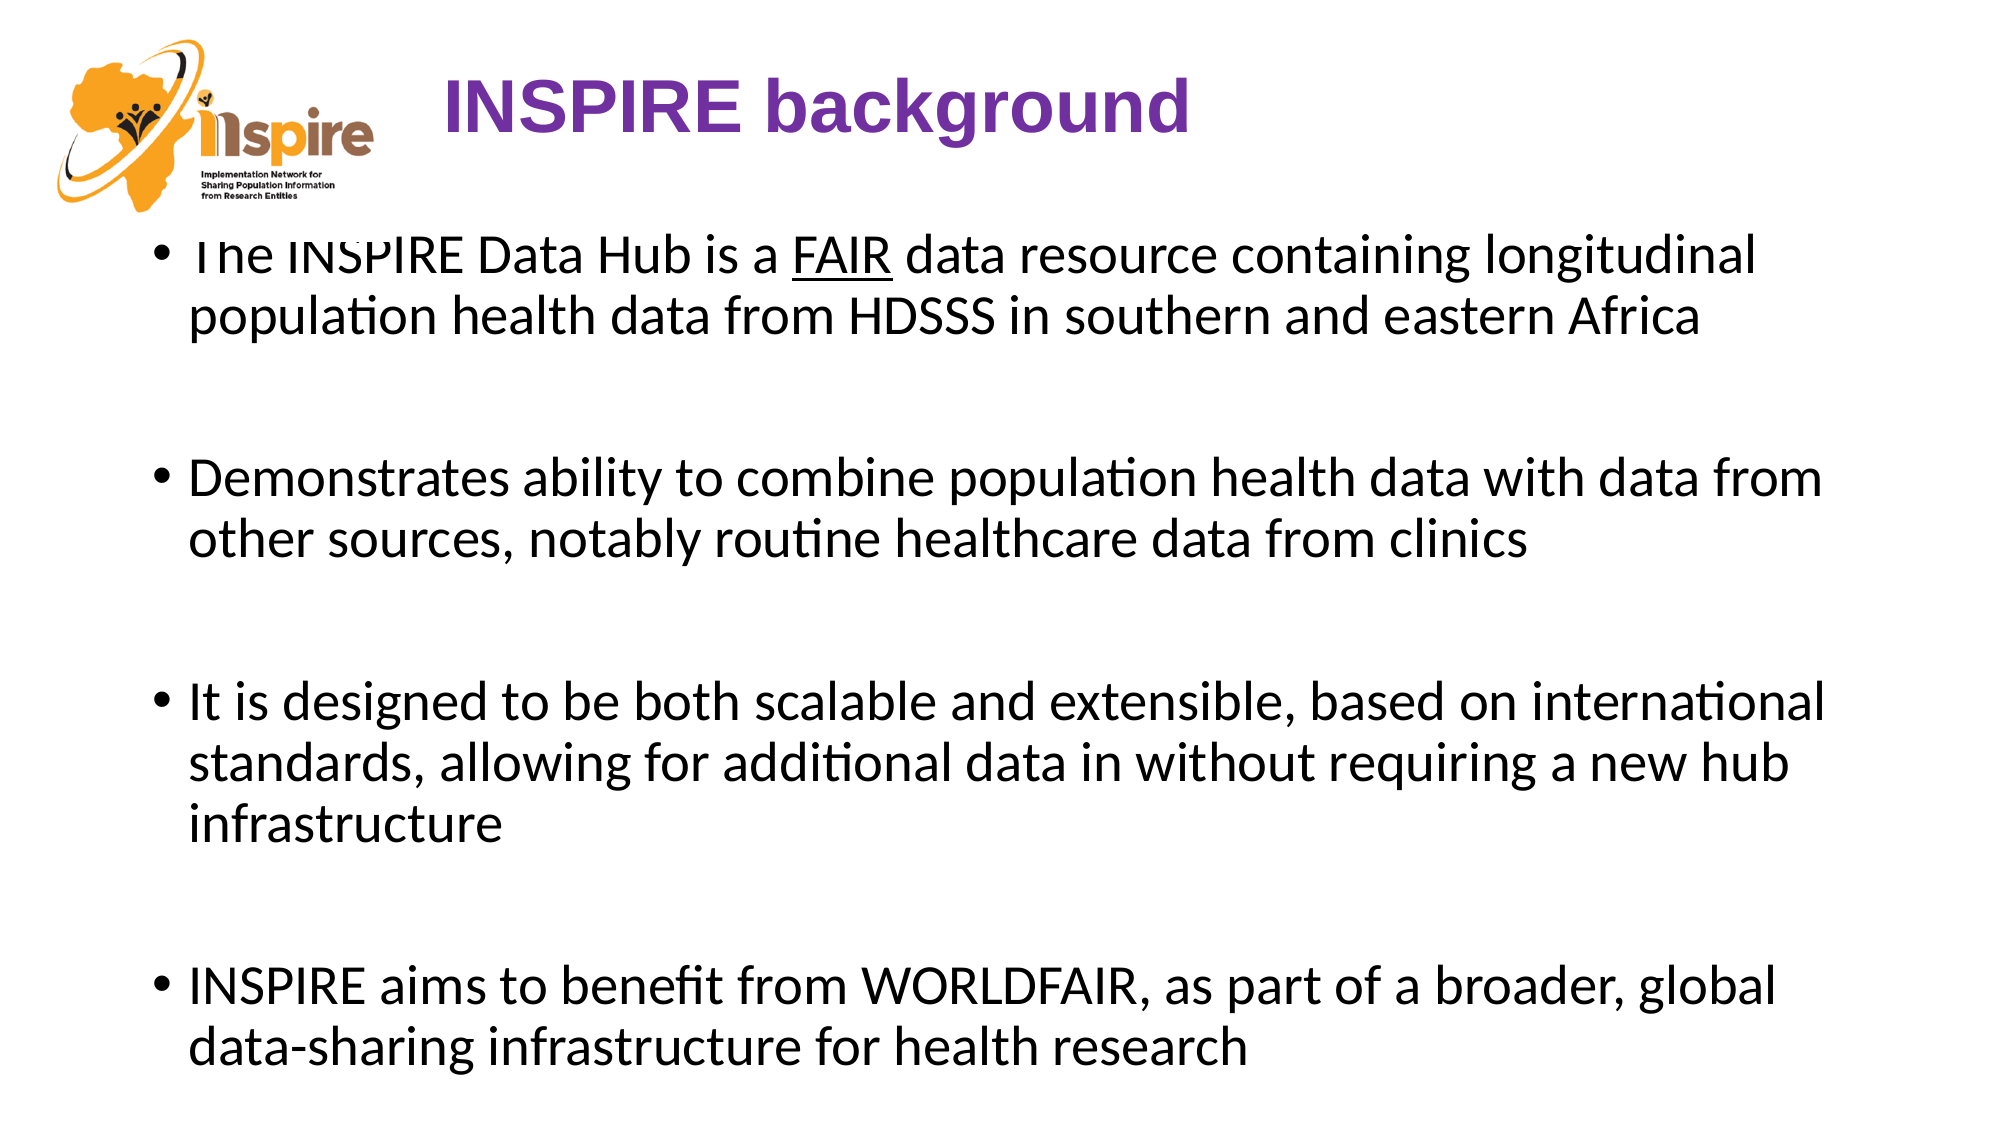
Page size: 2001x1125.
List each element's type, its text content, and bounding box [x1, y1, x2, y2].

list The INSPIRE Data Hub is a FAIR data resource containing longitudinal population health data from HDSSS in southern and eastern Africa Demonstrates ability to combine population health data with data from other sources, notably routine healthcare data from clinics It is designed to be both scalable and extensible, based on international standards, allowing for additional data in without requiring a new hub infrastructure INSPIRE aims to benefit from WORLDFAIR, as part of a broader, global data-sharing infrastructure for health research [137, 217, 1863, 1092]
title INSPIRE background [428, 0, 2000, 218]
picture [18, 18, 389, 242]
